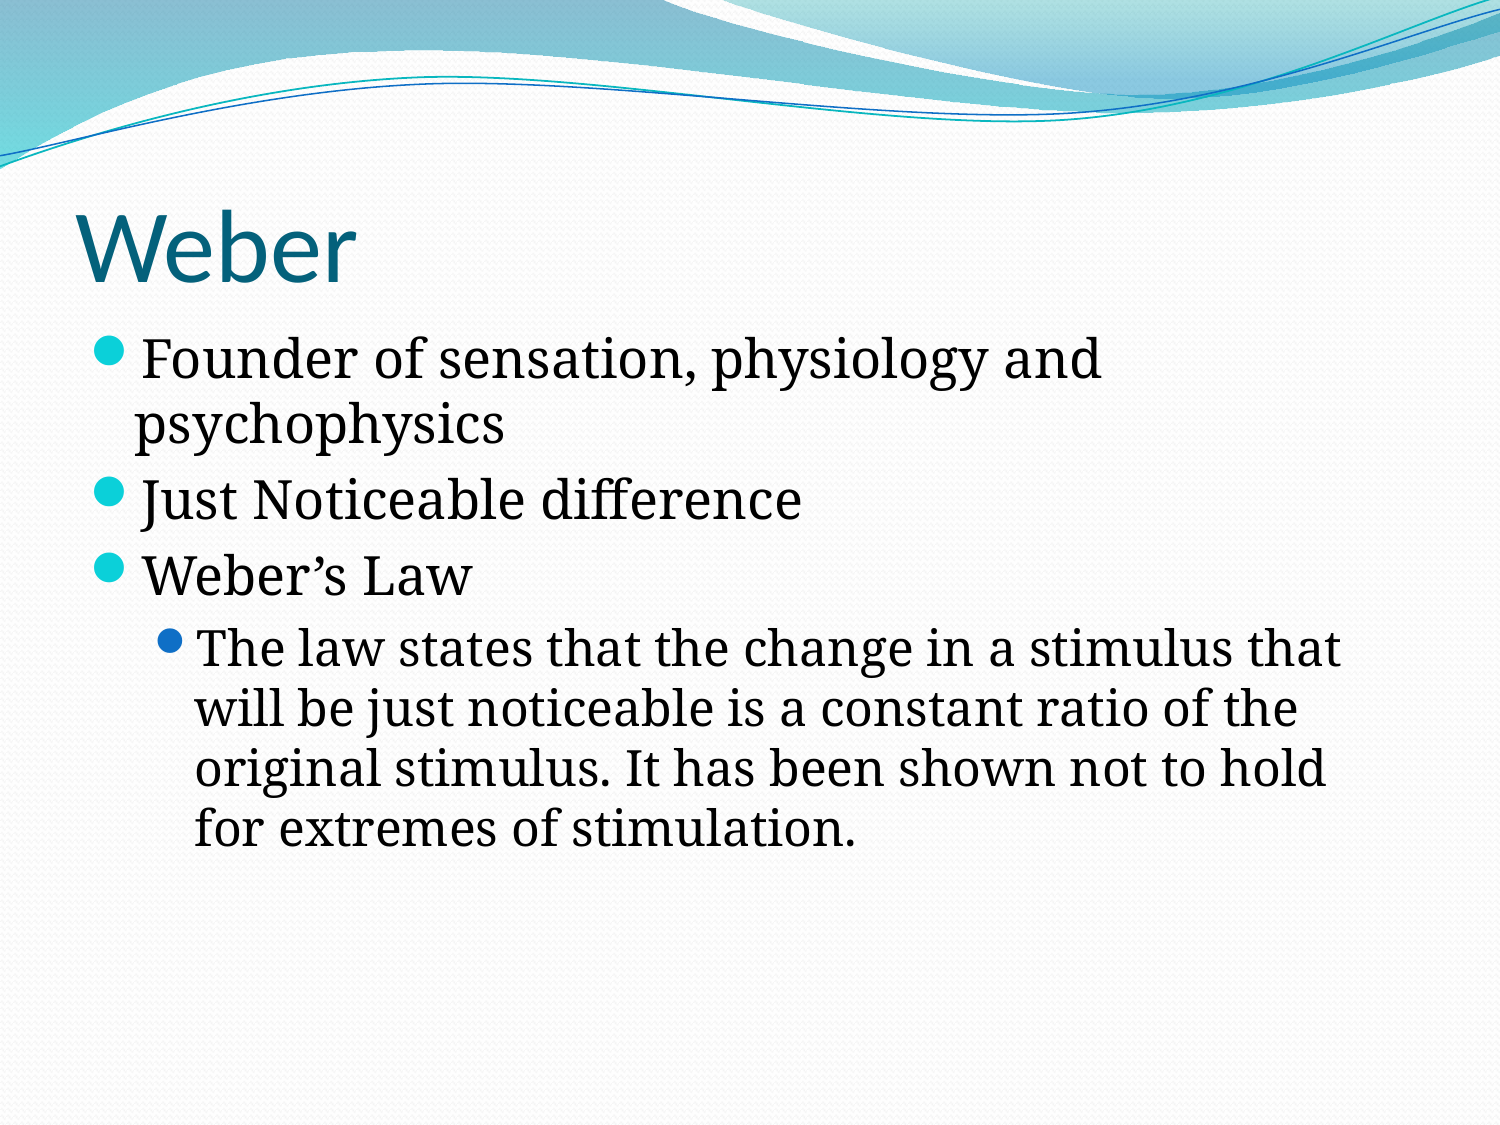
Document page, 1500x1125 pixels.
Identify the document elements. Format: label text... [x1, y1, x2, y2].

list Founder of sensation, physiology and psychophysics Just Noticeable difference Weber’s Law The law states that the change in a stimulus that will be just noticeable is a constant ratio of the original stimulus. It has been shown not to hold for extremes of stimulation. [75, 317, 1425, 1038]
title Weber [75, 115, 1425, 303]
